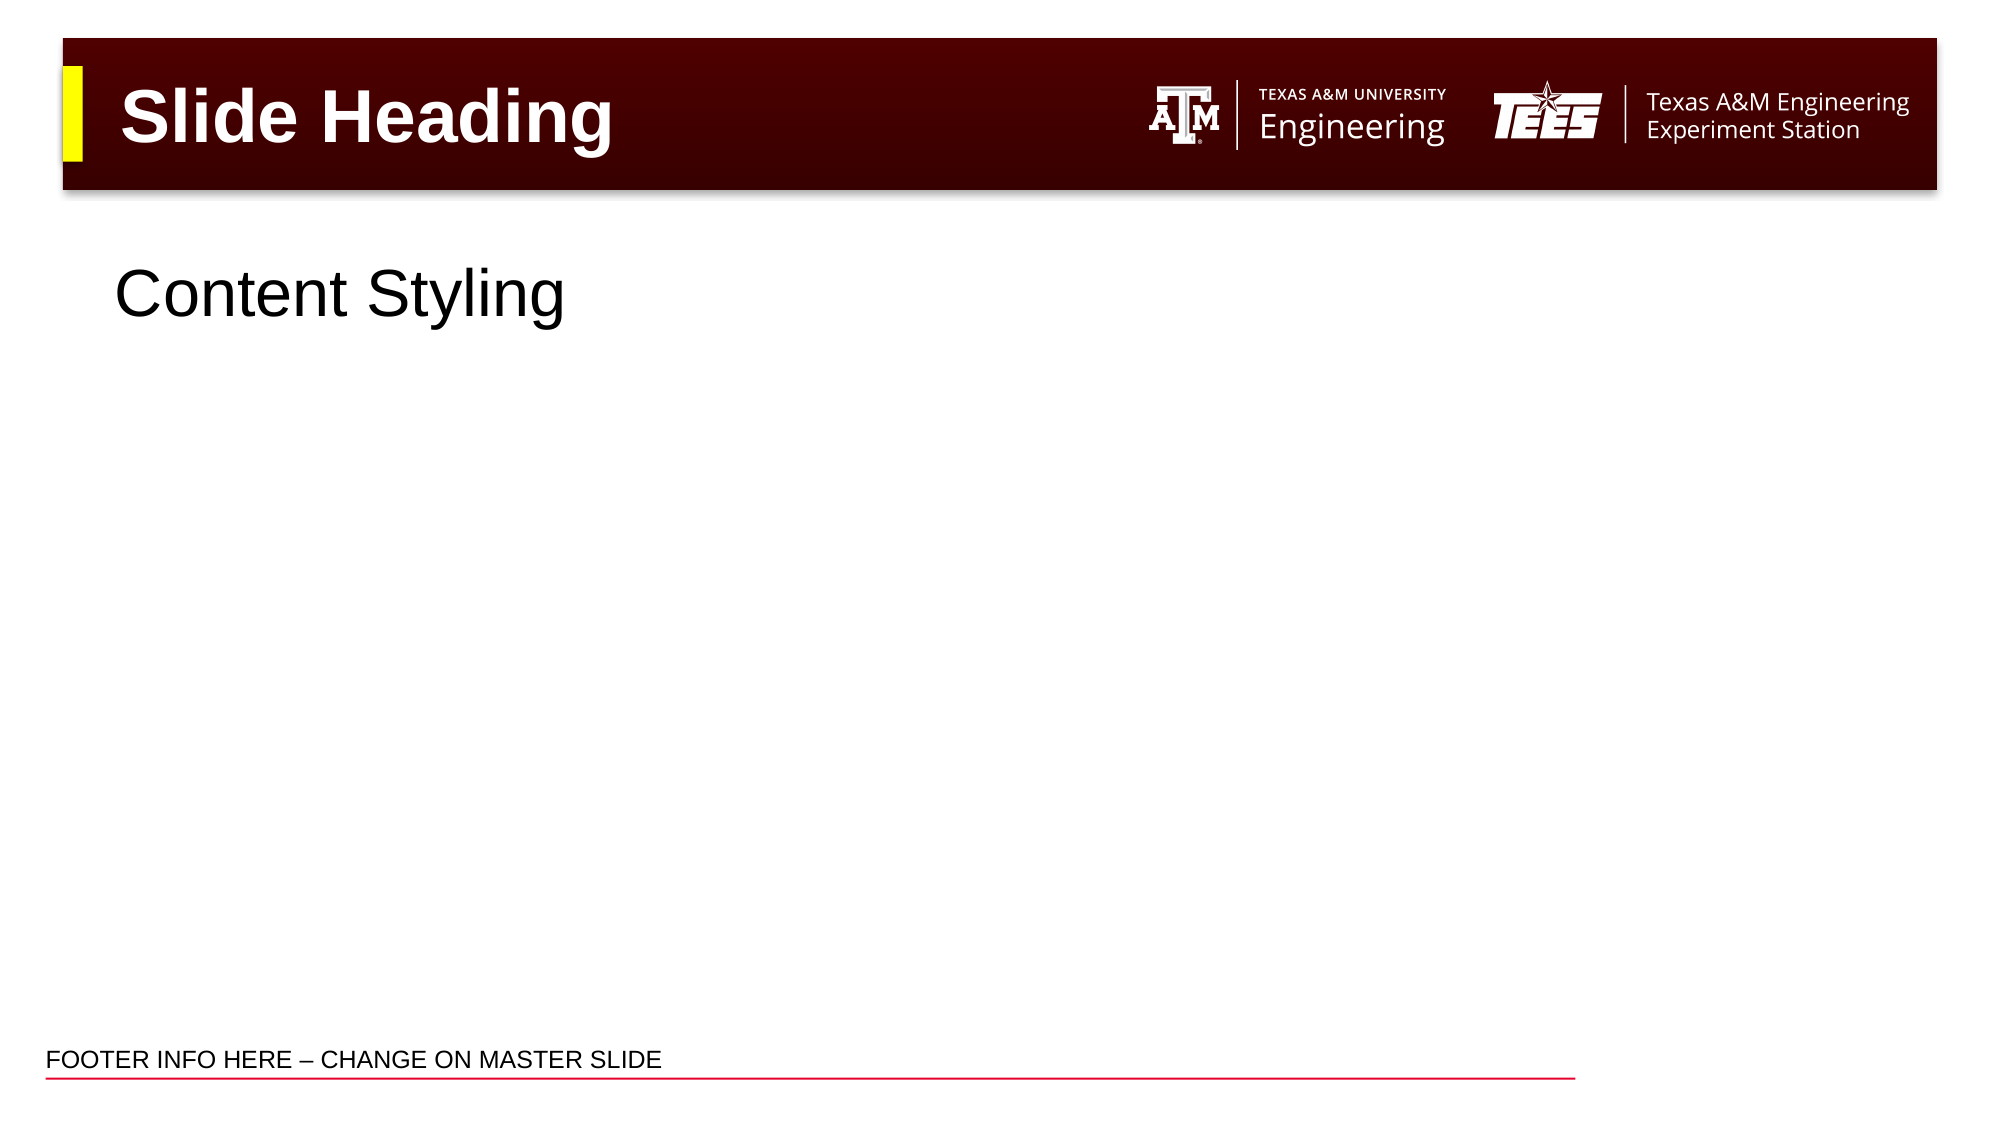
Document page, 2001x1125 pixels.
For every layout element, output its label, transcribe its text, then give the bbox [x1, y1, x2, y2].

picture [1367, 80, 1446, 150]
title Slide Heading [105, 37, 1367, 189]
list Content Styling [99, 242, 1900, 1005]
picture [1494, 80, 1909, 144]
